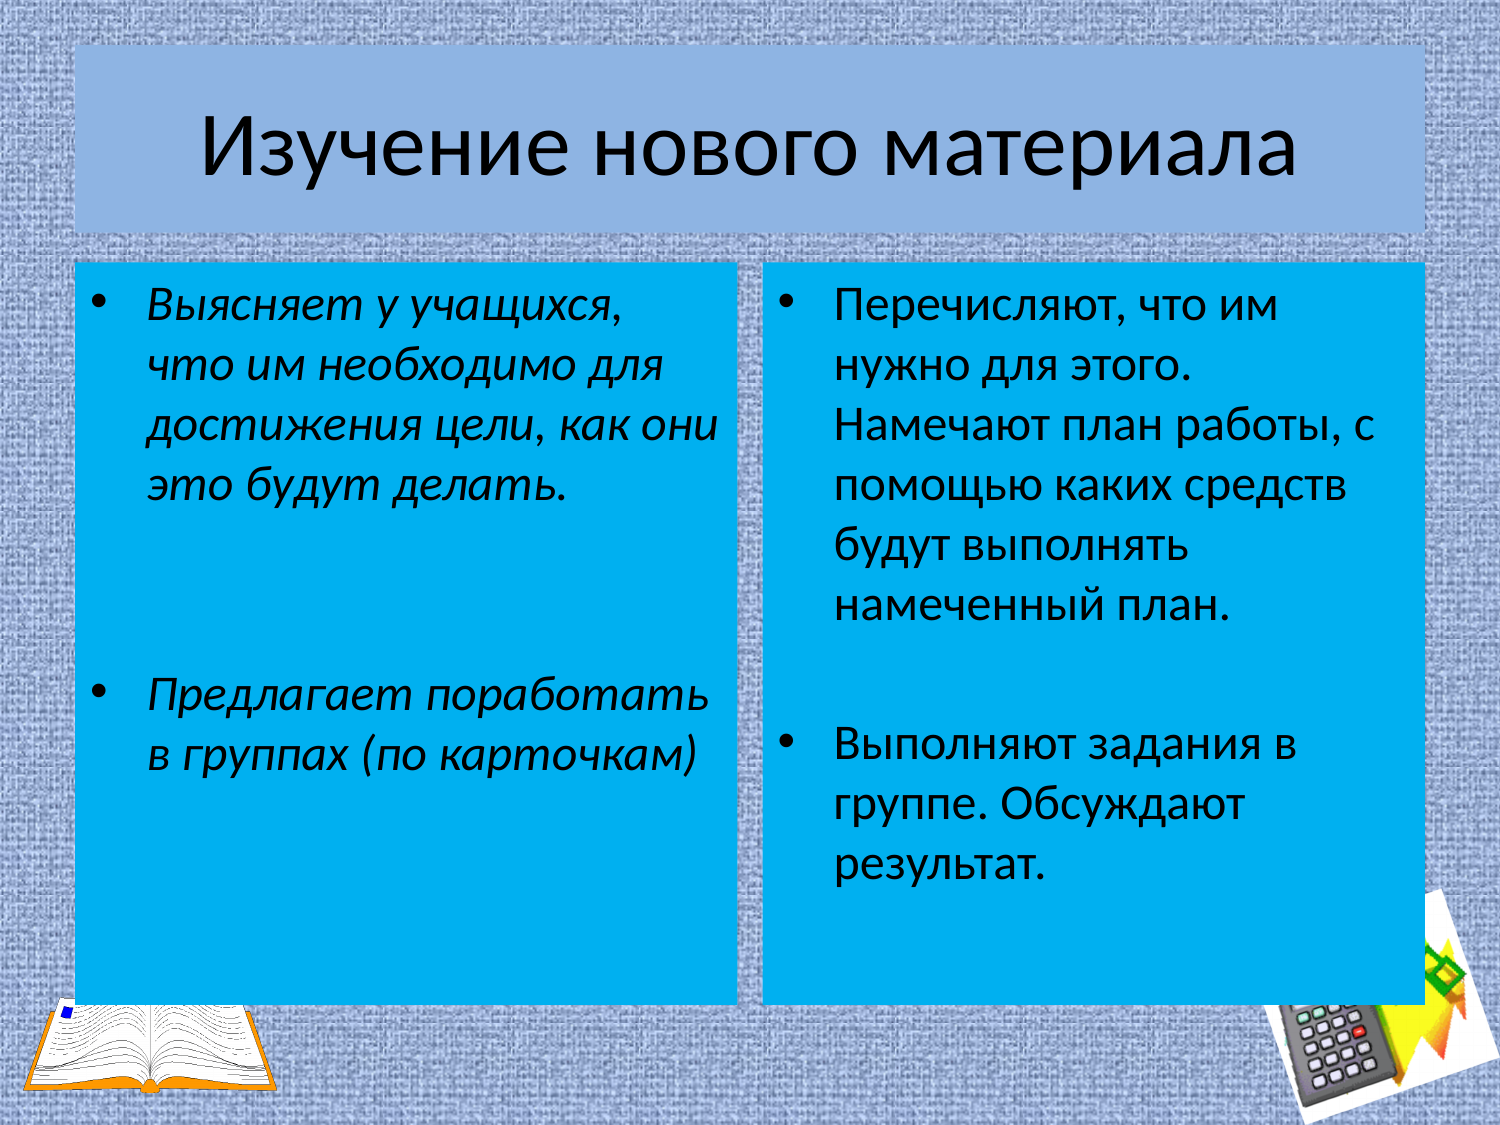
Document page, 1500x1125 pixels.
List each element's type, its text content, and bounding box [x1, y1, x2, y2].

picture [1265, 889, 1499, 1124]
list Перечисляют, что им нужно для этого. Намечают план работы, с помощью каких средств будут выполнять намеченный план. Выполняют задания в группе. Обсуждают результат. [762, 262, 1425, 1005]
title Изучение нового материала [75, 45, 1425, 233]
picture [23, 972, 277, 1093]
list Выясняет у учащихся, что им необходимо для достижения цели, как они это будут делать. Предлагает поработать в группах (по карточкам) [75, 262, 738, 1005]
